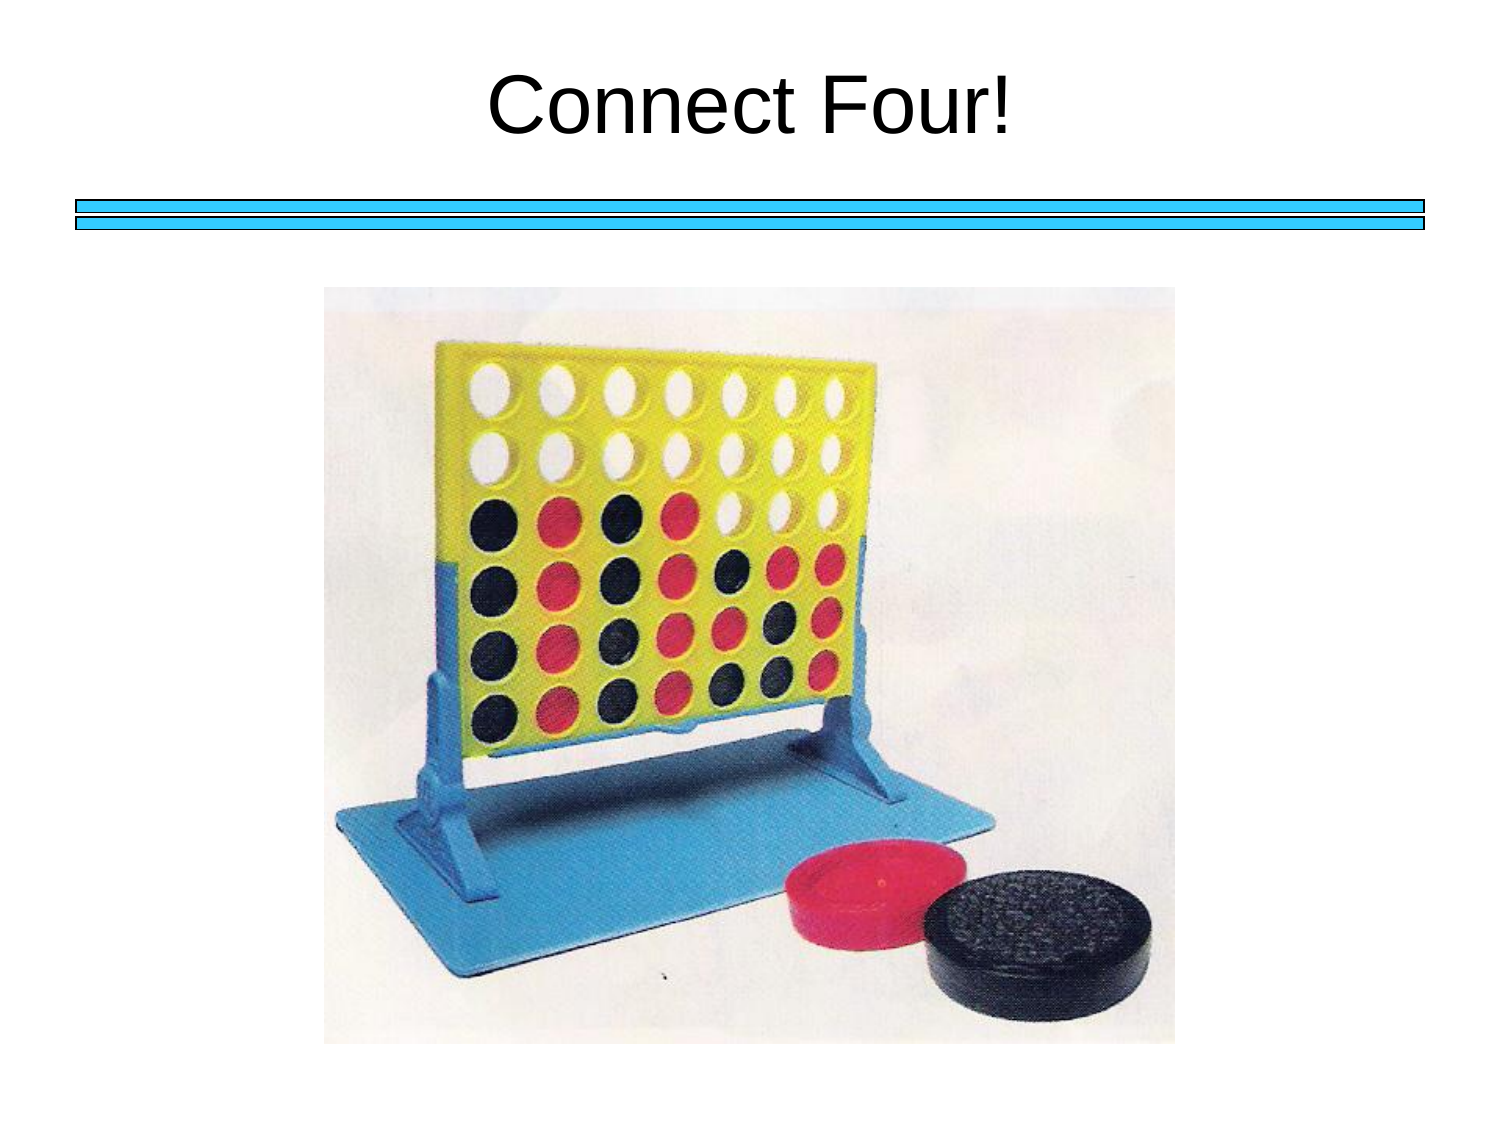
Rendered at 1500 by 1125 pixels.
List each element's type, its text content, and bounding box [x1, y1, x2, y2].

title Connect Four! [75, 24, 1425, 175]
picture [324, 287, 1176, 1044]
